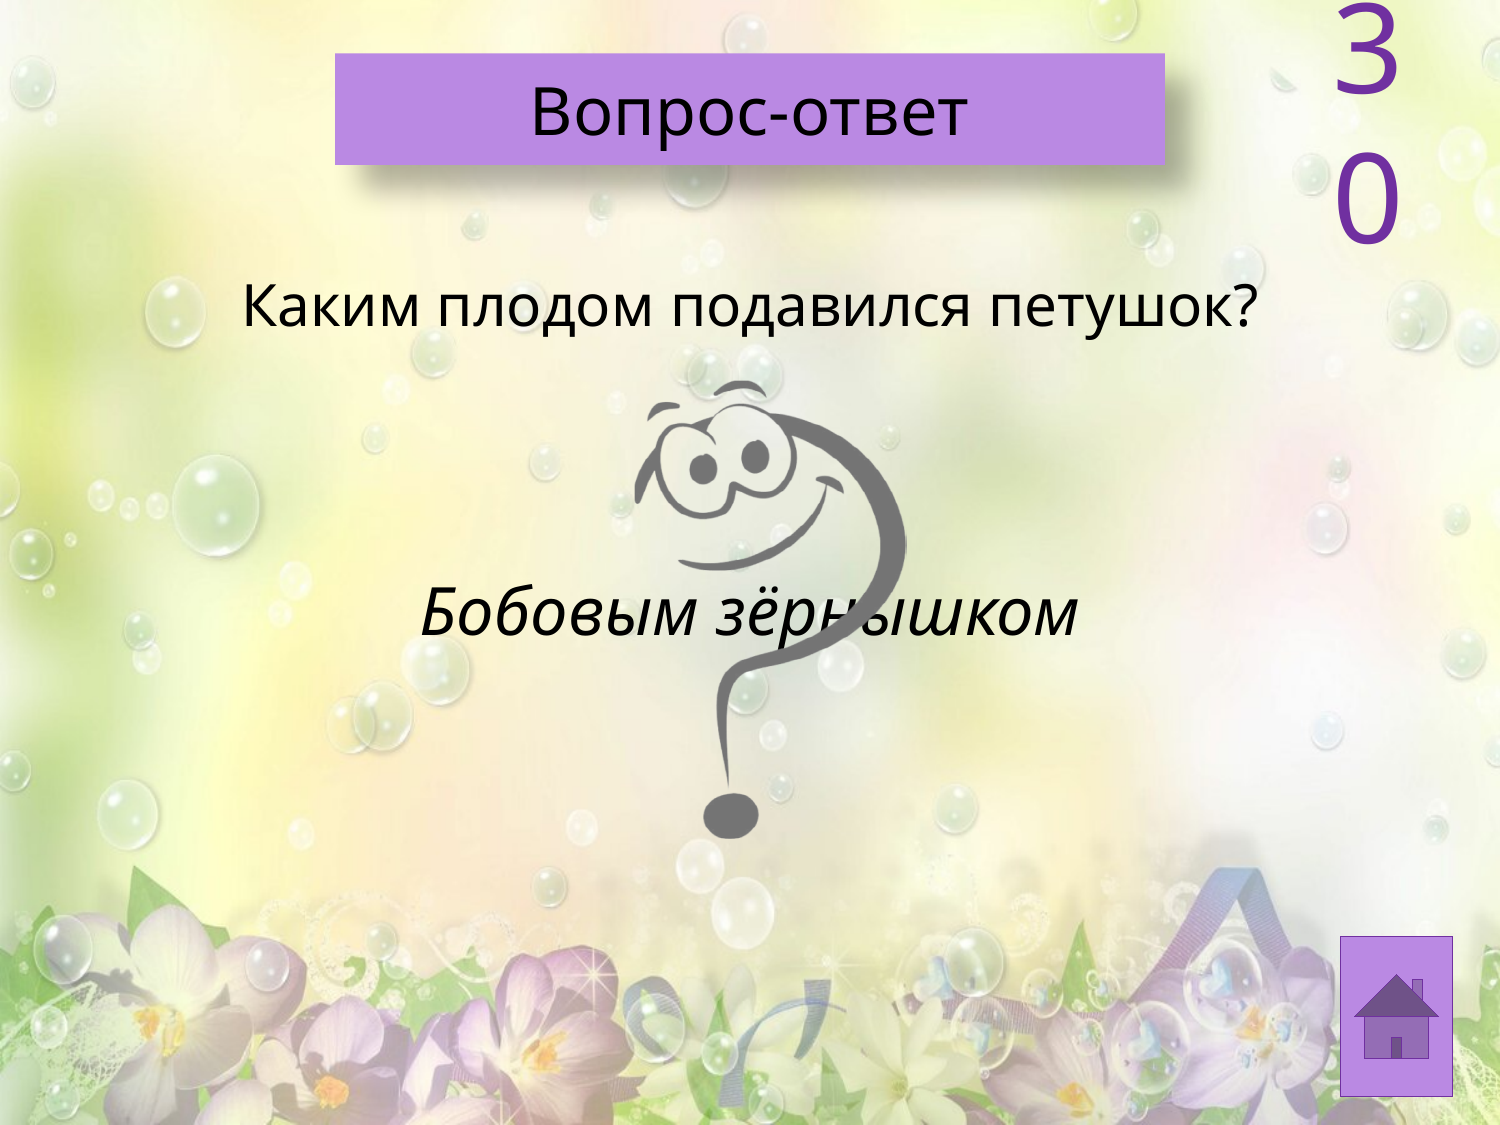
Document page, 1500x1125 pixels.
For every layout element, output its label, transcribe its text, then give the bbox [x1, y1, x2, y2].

text_box [1340, 936, 1453, 1097]
text_box Бобовым зёрнышком [373, 561, 634, 656]
text_box 30 [1286, 62, 1451, 175]
text_box Каким плодом подавился петушок? [211, 260, 1289, 346]
text_box Вопрос-ответ [334, 52, 1166, 166]
picture [0, 0, 1500, 1125]
text_box Бобовым зёрнышком [907, 561, 1127, 656]
